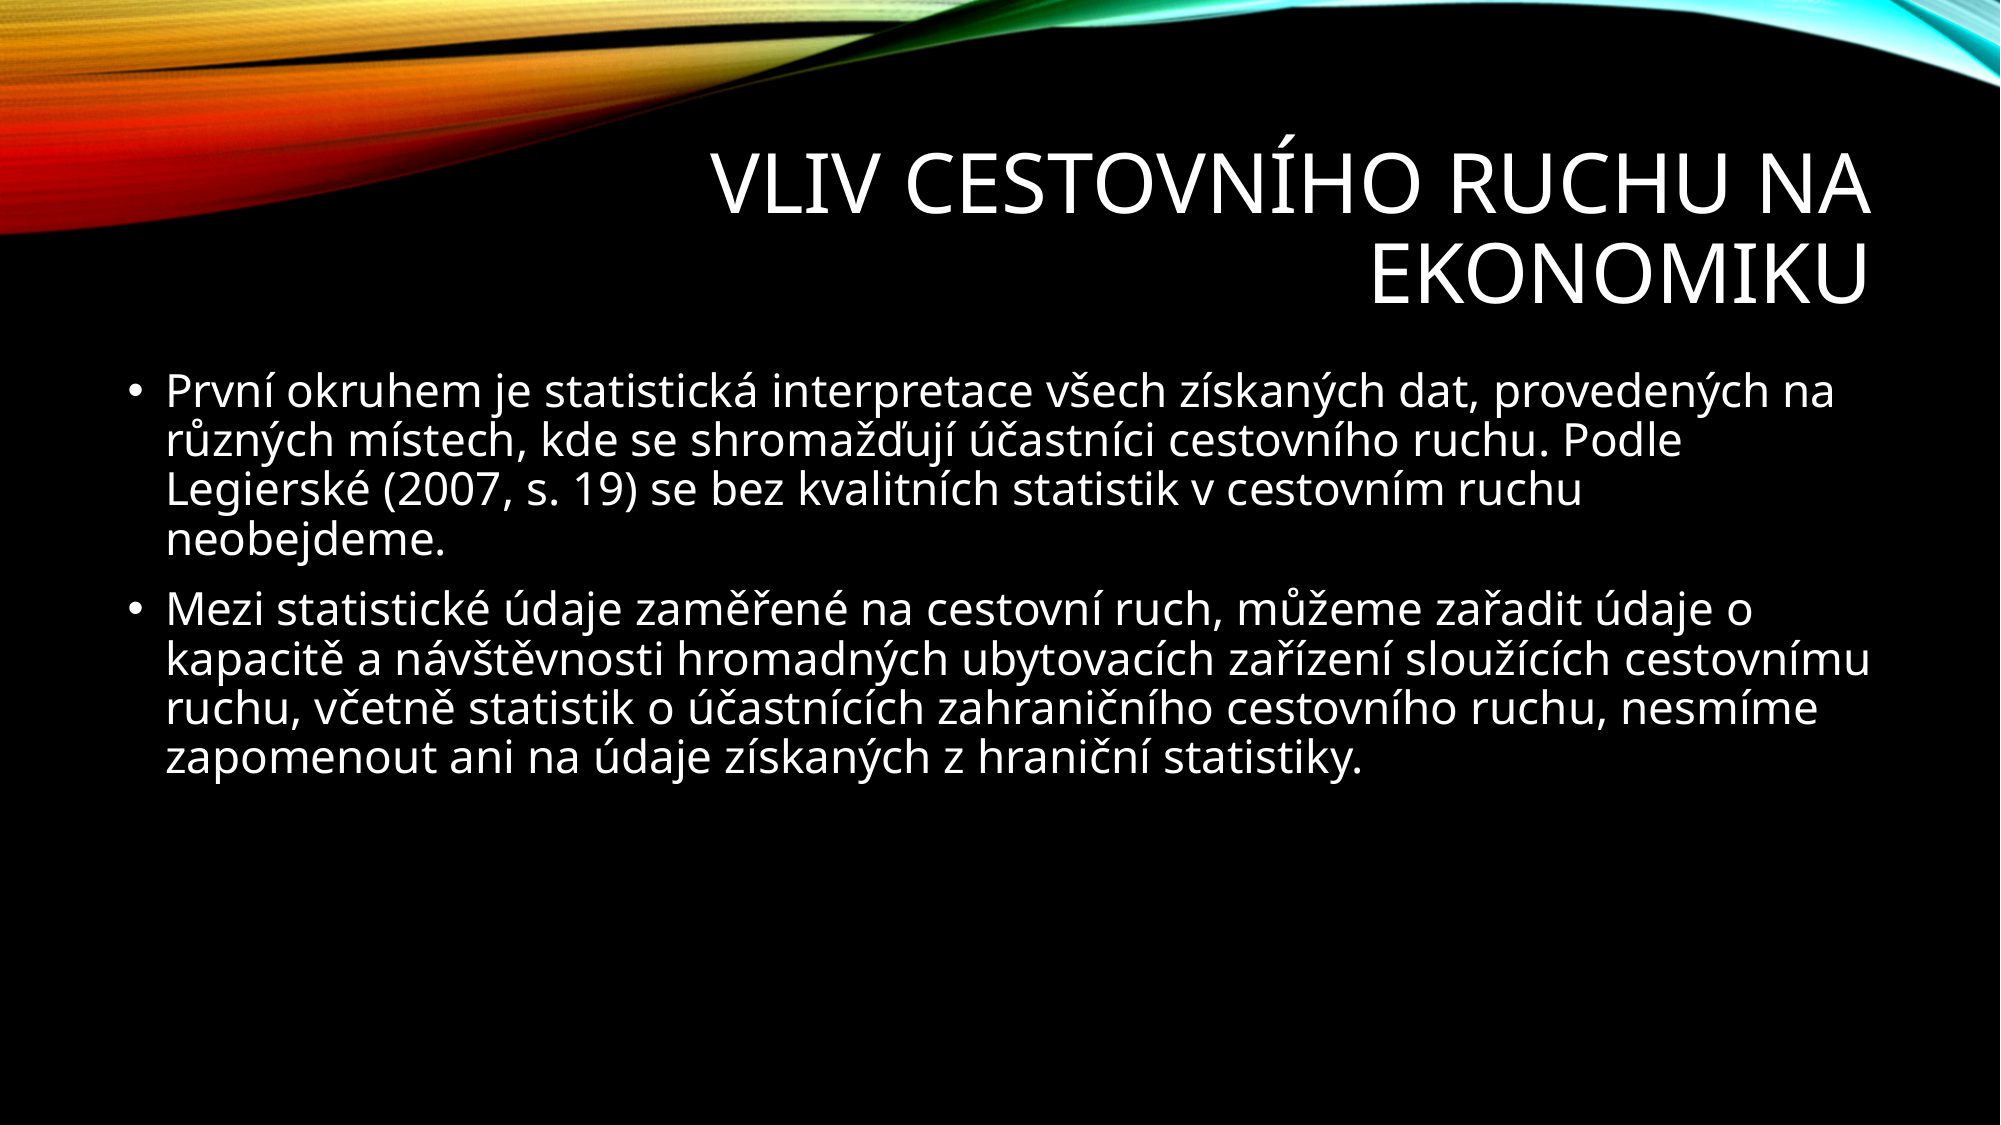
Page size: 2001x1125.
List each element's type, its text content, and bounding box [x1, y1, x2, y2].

title vliv cestovního ruchu na ekonomiku [474, 125, 1888, 338]
list První okruhem je statistická interpretace všech získaných dat, provedených na různých místech, kde se shromažďují účastníci cestovního ruchu. Podle Legierské (2007, s. 19) se bez kvalitních statistik v cestovním ruchu neobejdeme. Mezi statistické údaje zaměřené na cestovní ruch, můžeme zařadit údaje o kapacitě a návštěvnosti hromadných ubytovacích zařízení sloužících cestovnímu ruchu, včetně statistik o účastnících zahraničního cestovního ruchu, nesmíme zapomenout ani na údaje získaných z hraniční statistiky. [112, 360, 1888, 1021]
picture [0, 0, 2000, 237]
